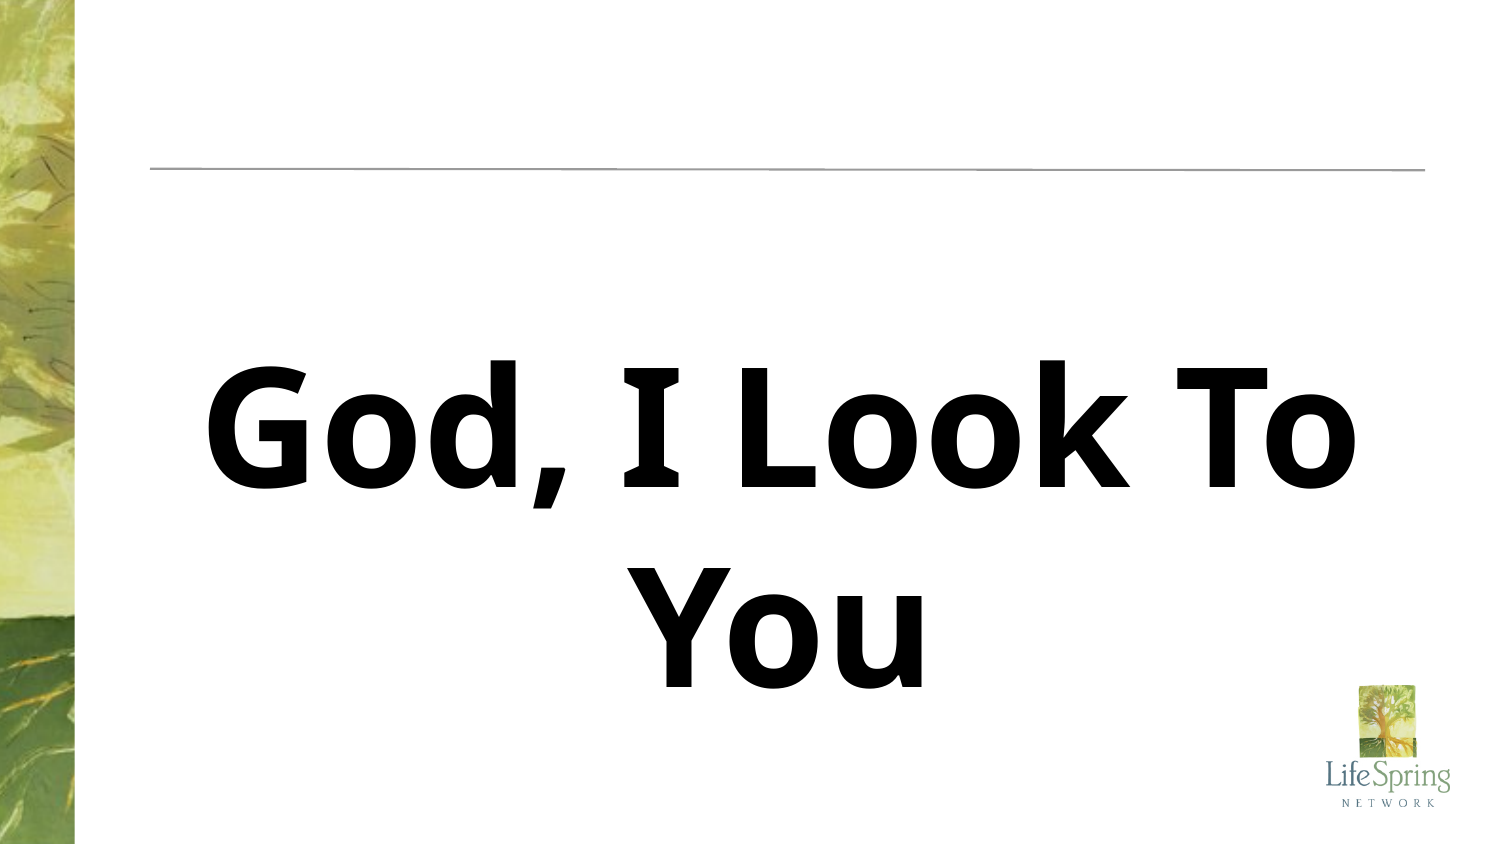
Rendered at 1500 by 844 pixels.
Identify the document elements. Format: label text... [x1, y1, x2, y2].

picture [0, 0, 75, 844]
picture [1326, 728, 1450, 807]
text_box God, I Look To You [87, 313, 1475, 728]
